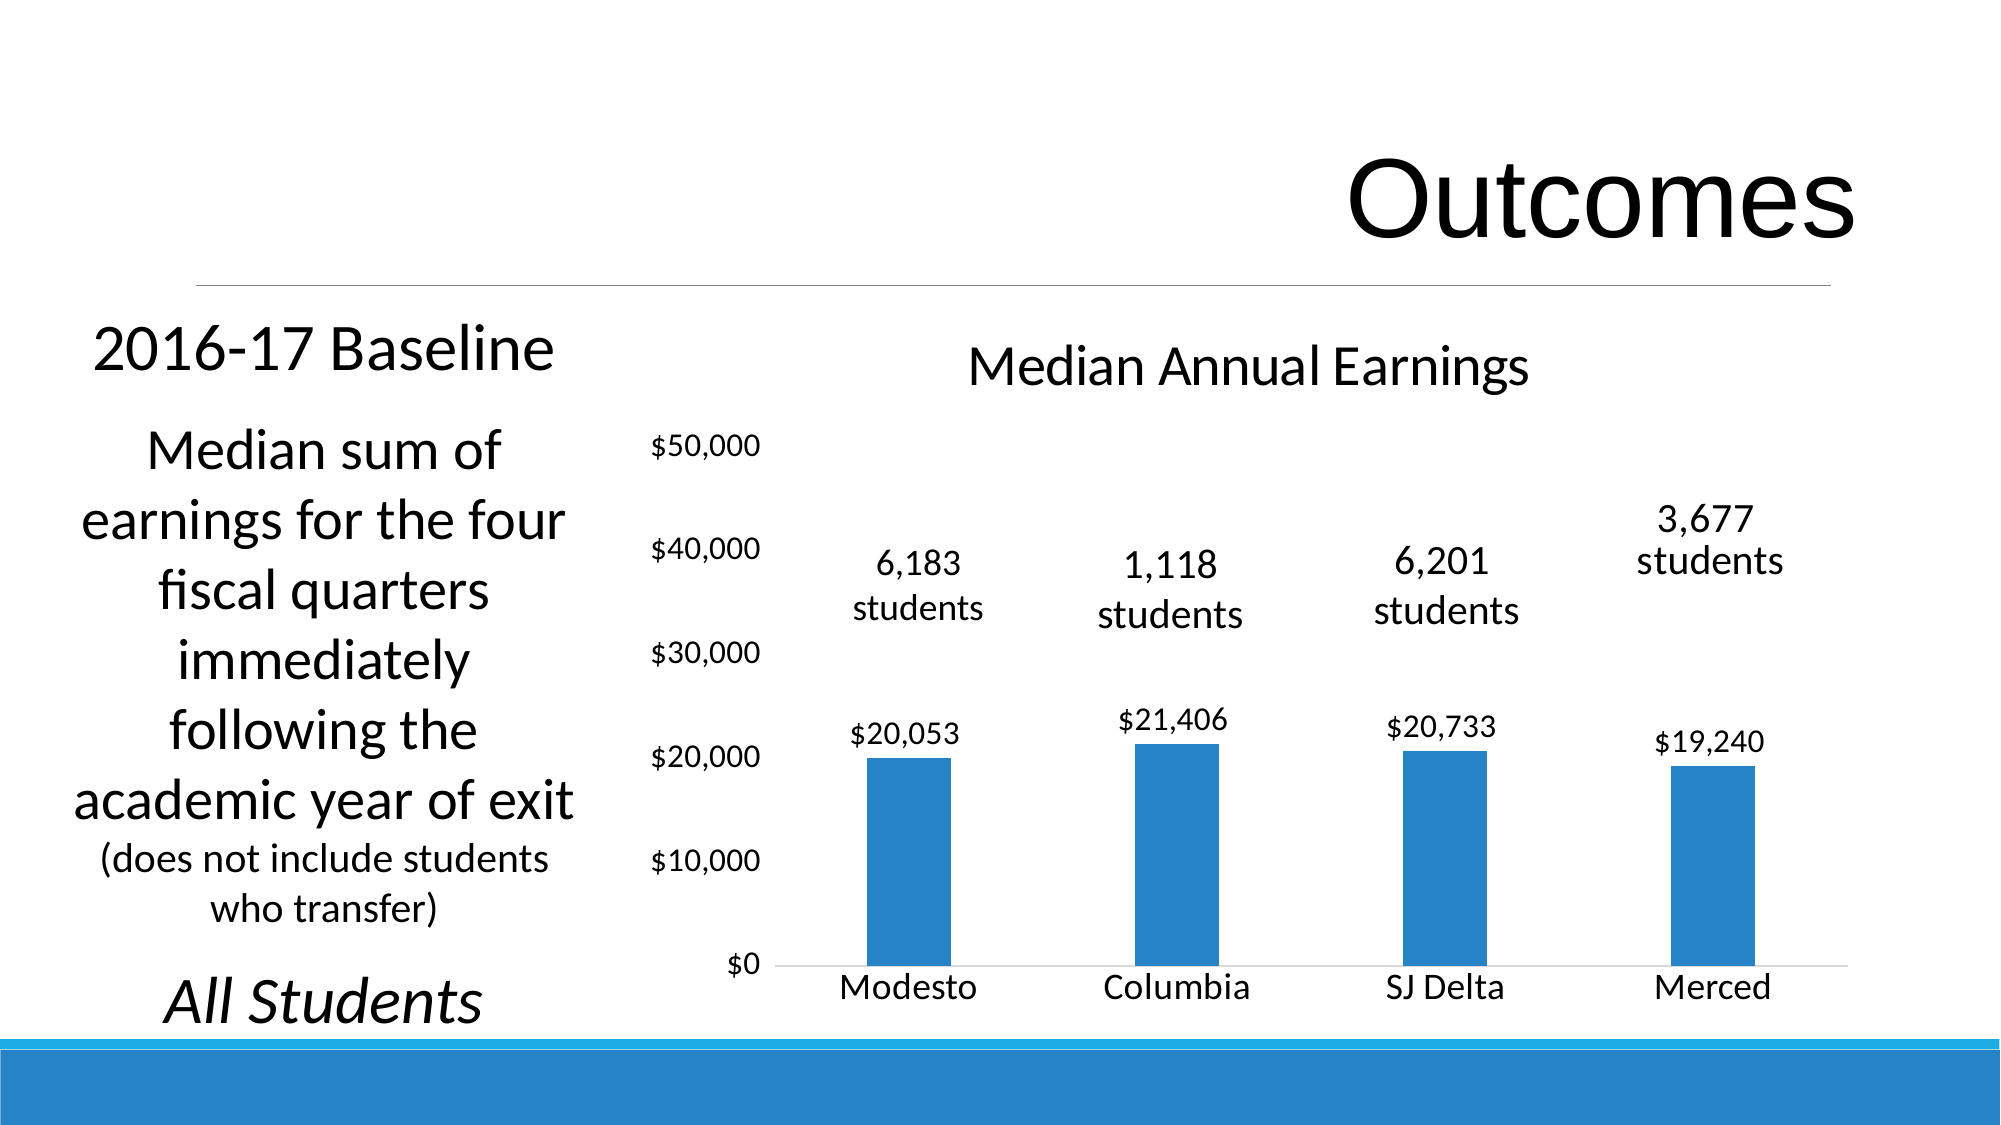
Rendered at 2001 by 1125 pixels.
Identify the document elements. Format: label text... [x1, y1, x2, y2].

text_box 2016-17 Baseline Median sum of earnings for the four fiscal quarters immediately following the academic year of exit (does not include students who transfer) All Students [52, 268, 597, 1045]
chart [624, 301, 1873, 1025]
text_box Outcomes [816, 117, 1873, 268]
